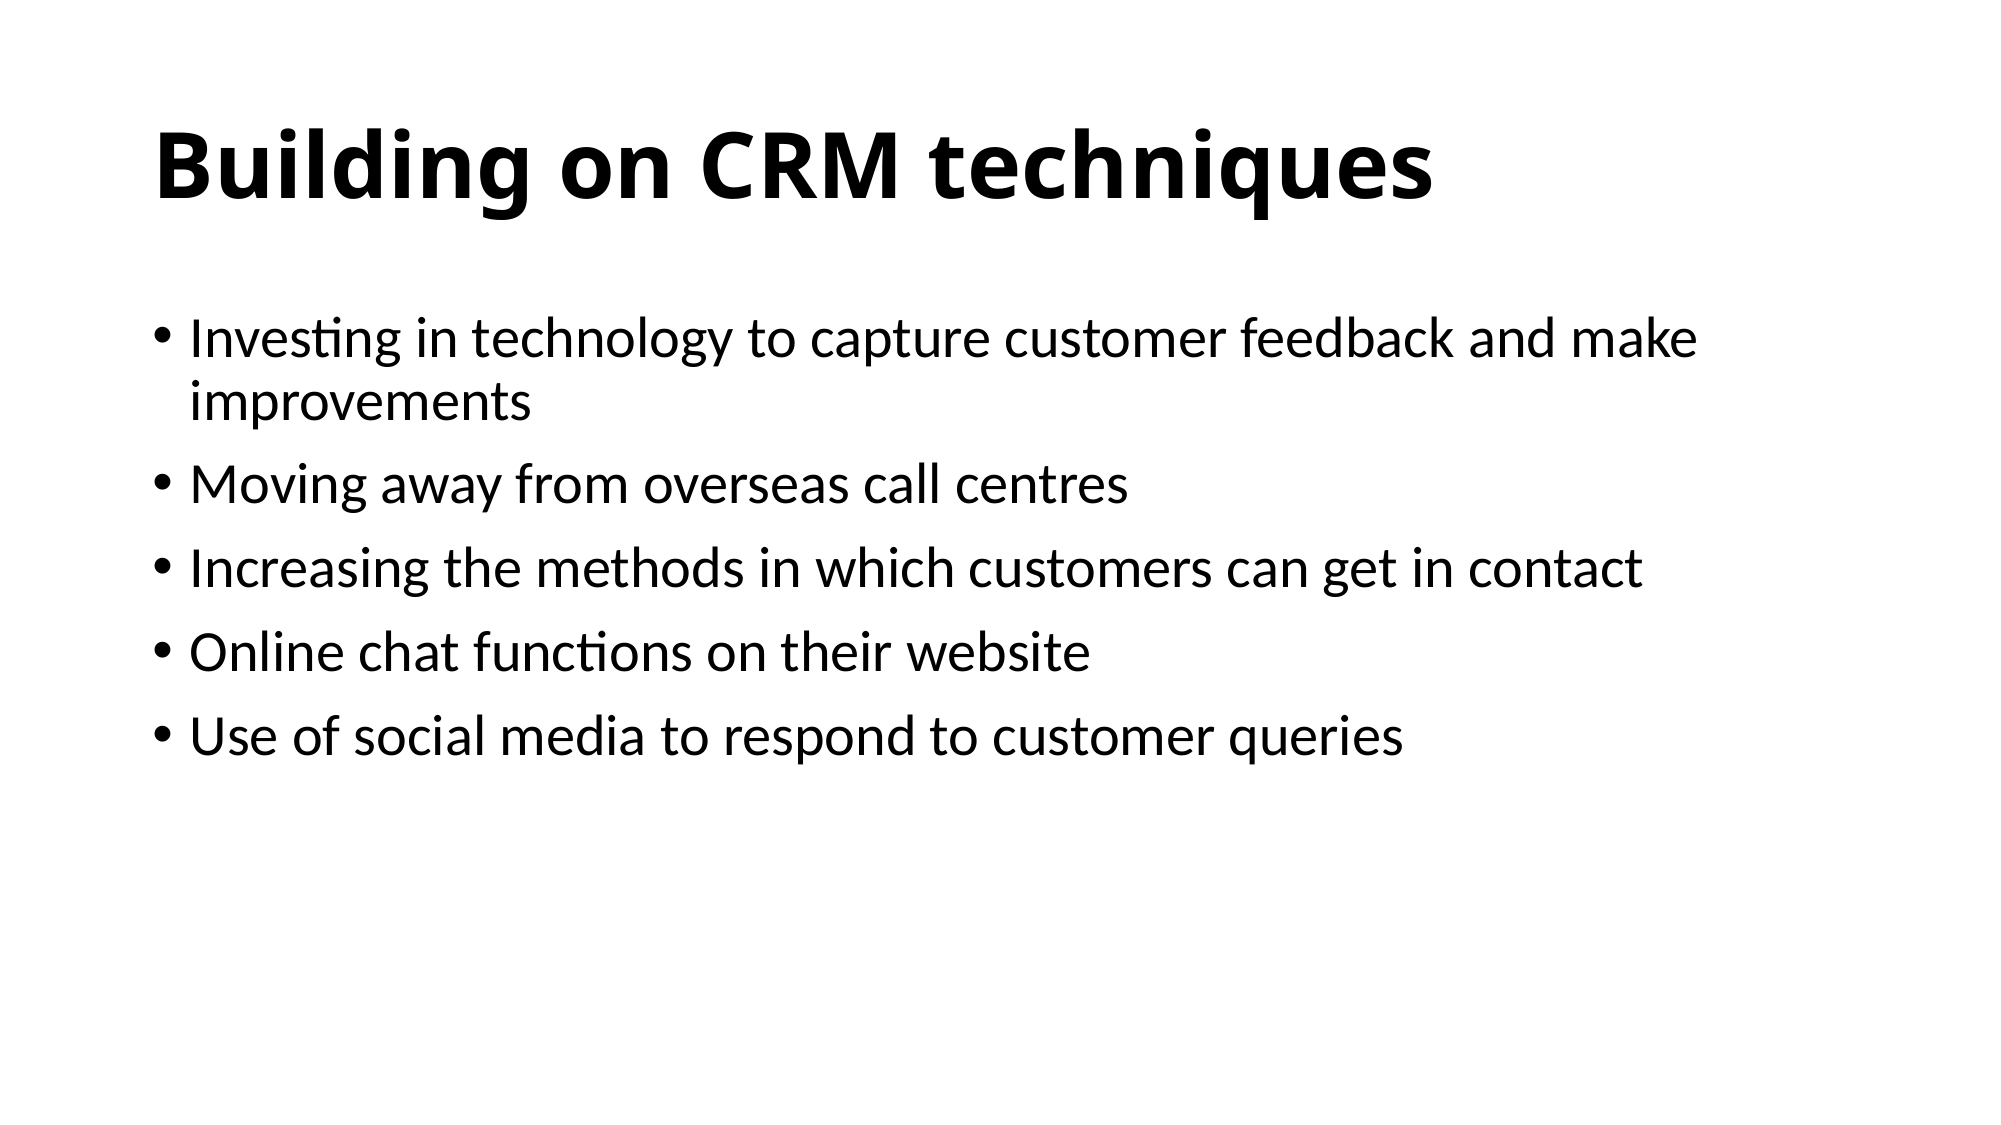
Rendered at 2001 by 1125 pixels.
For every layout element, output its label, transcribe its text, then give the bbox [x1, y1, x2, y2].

title Building on CRM techniques [137, 59, 1863, 278]
list Investing in technology to capture customer feedback and make improvements Moving away from overseas call centres Increasing the methods in which customers can get in contact Online chat functions on their website Use of social media to respond to customer queries [137, 299, 1863, 1014]
